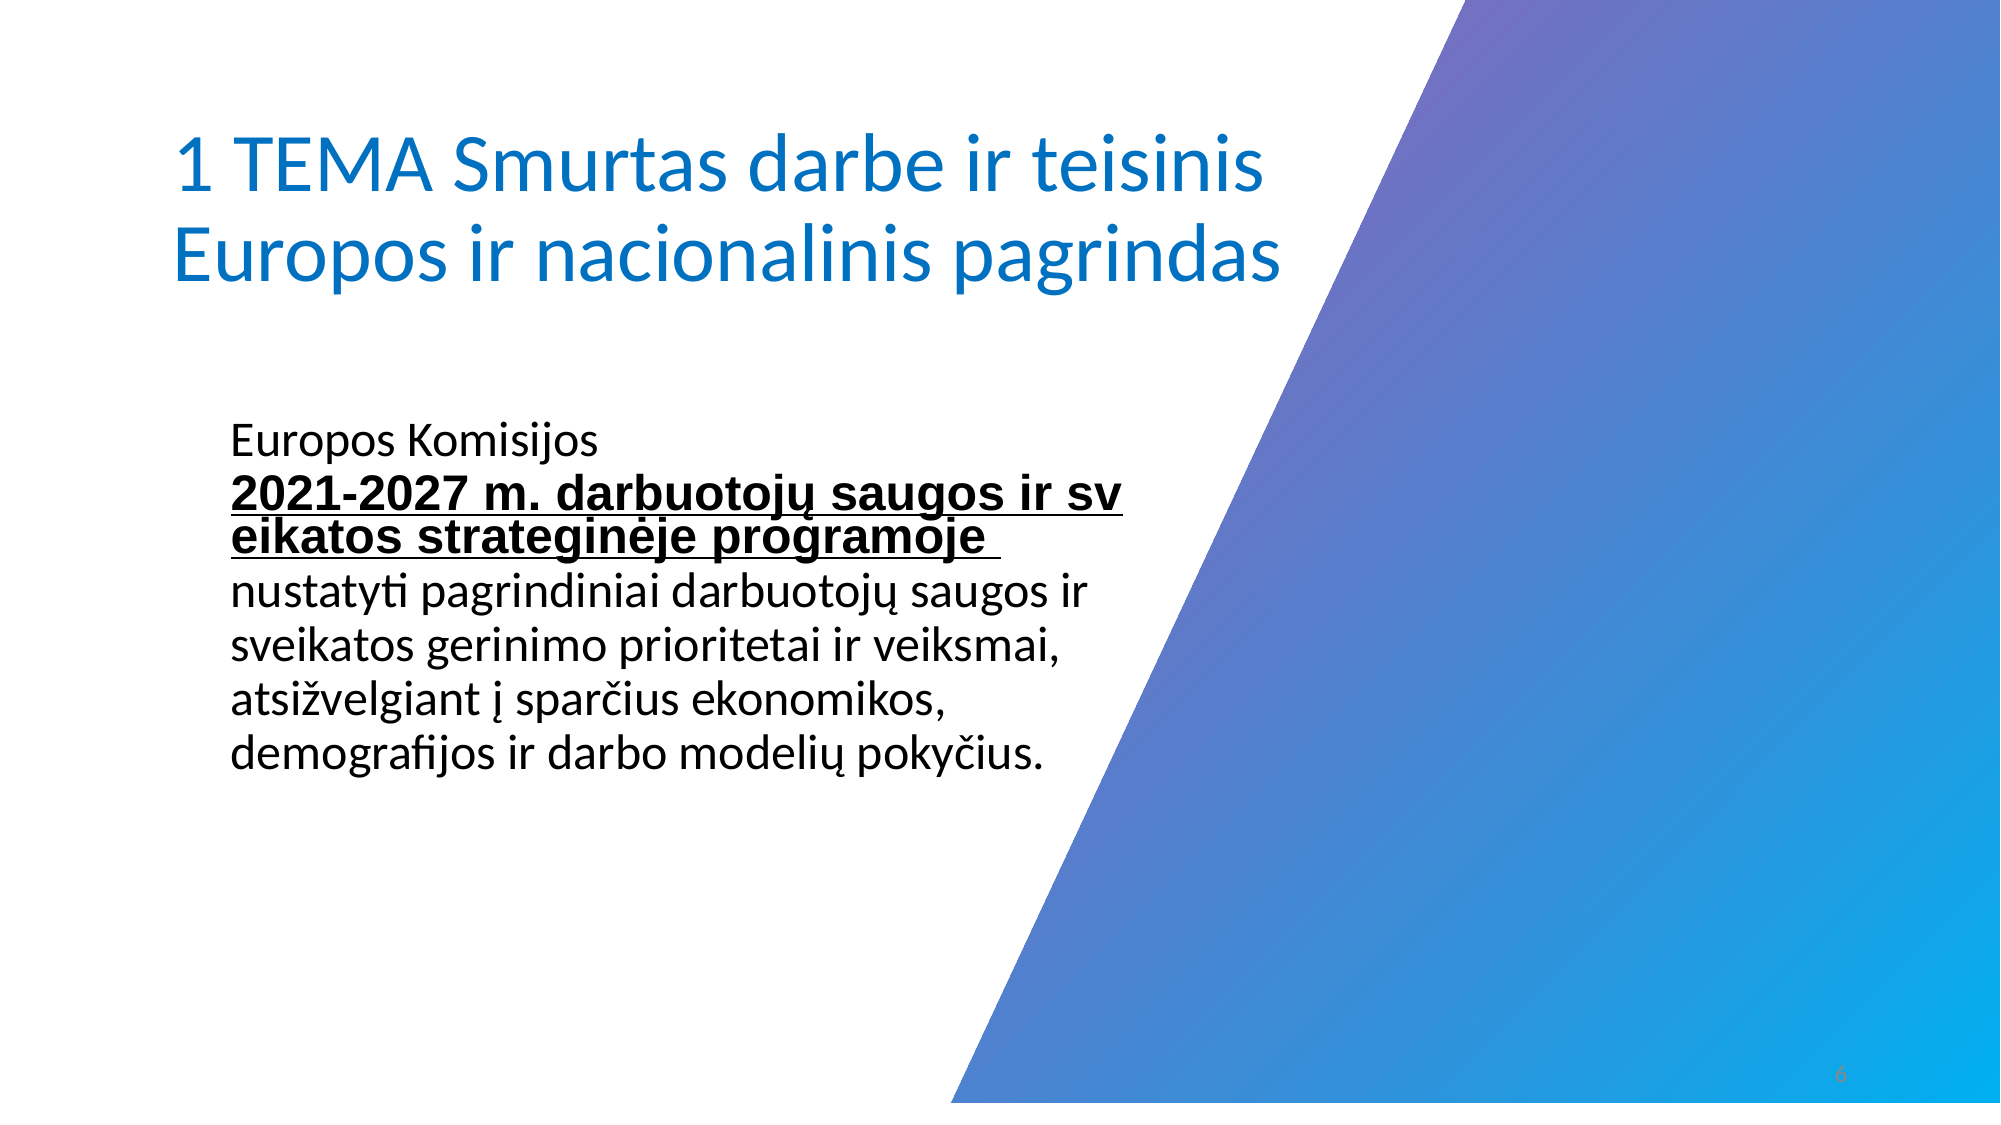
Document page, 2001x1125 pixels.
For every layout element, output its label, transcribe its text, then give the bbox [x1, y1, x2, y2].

text_box 1 TEMA Smurtas darbe ir teisinis Europos ir nacionalinis pagrindas [157, 111, 1384, 307]
list Europos Komisijos 2021-2027 m. darbuotojų saugos ir sveikatos strateginėje programoje nustatyti pagrindiniai darbuotojų saugos ir sveikatos gerinimo prioritetai ir veiksmai, atsižvelgiant į sparčius ekonomikos, demografijos ir darbo modelių pokyčius. [215, 307, 1153, 1043]
slide_number ‹#› [1412, 1042, 1863, 1103]
text_box [950, 0, 2000, 1103]
